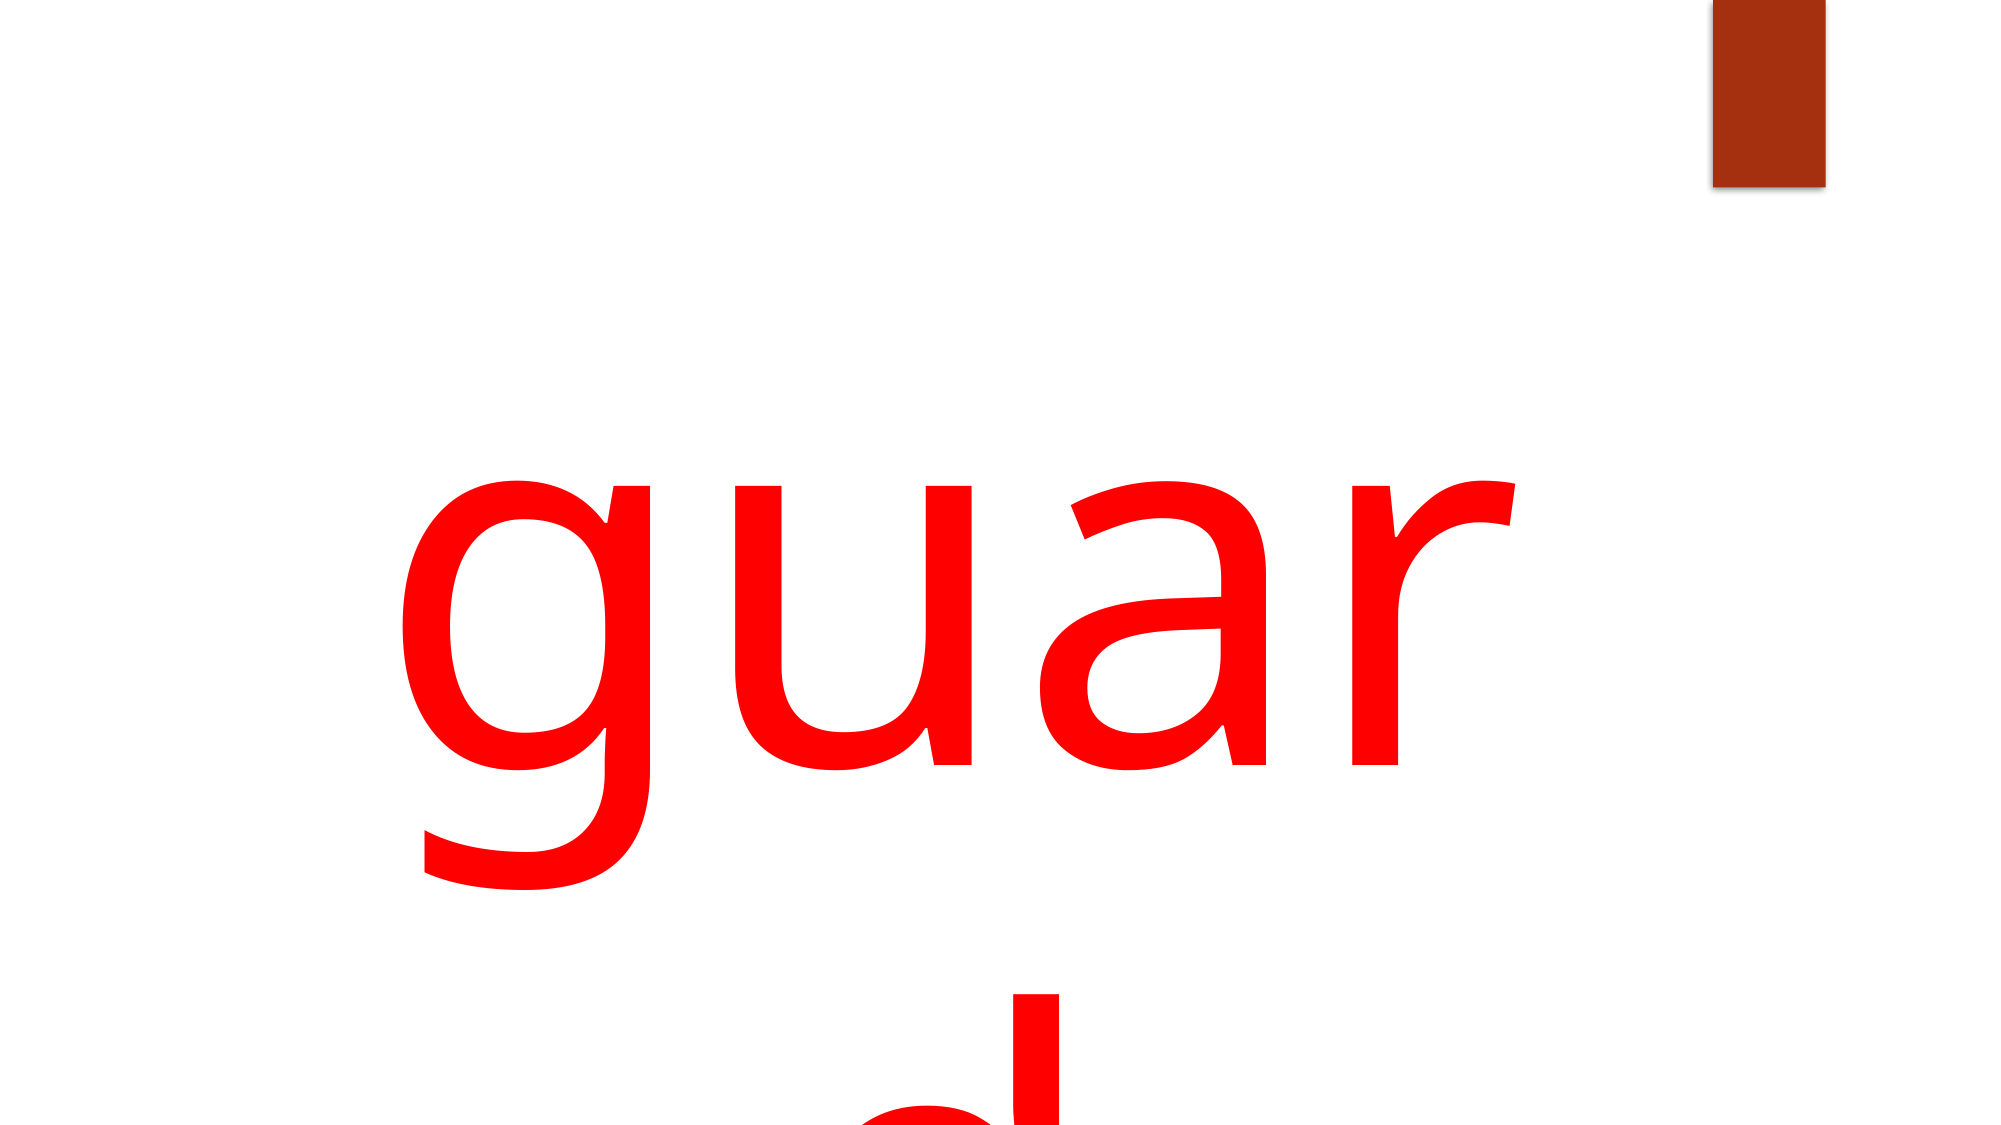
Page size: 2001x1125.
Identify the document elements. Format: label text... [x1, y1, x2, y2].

text_box guard [236, 237, 1652, 1125]
